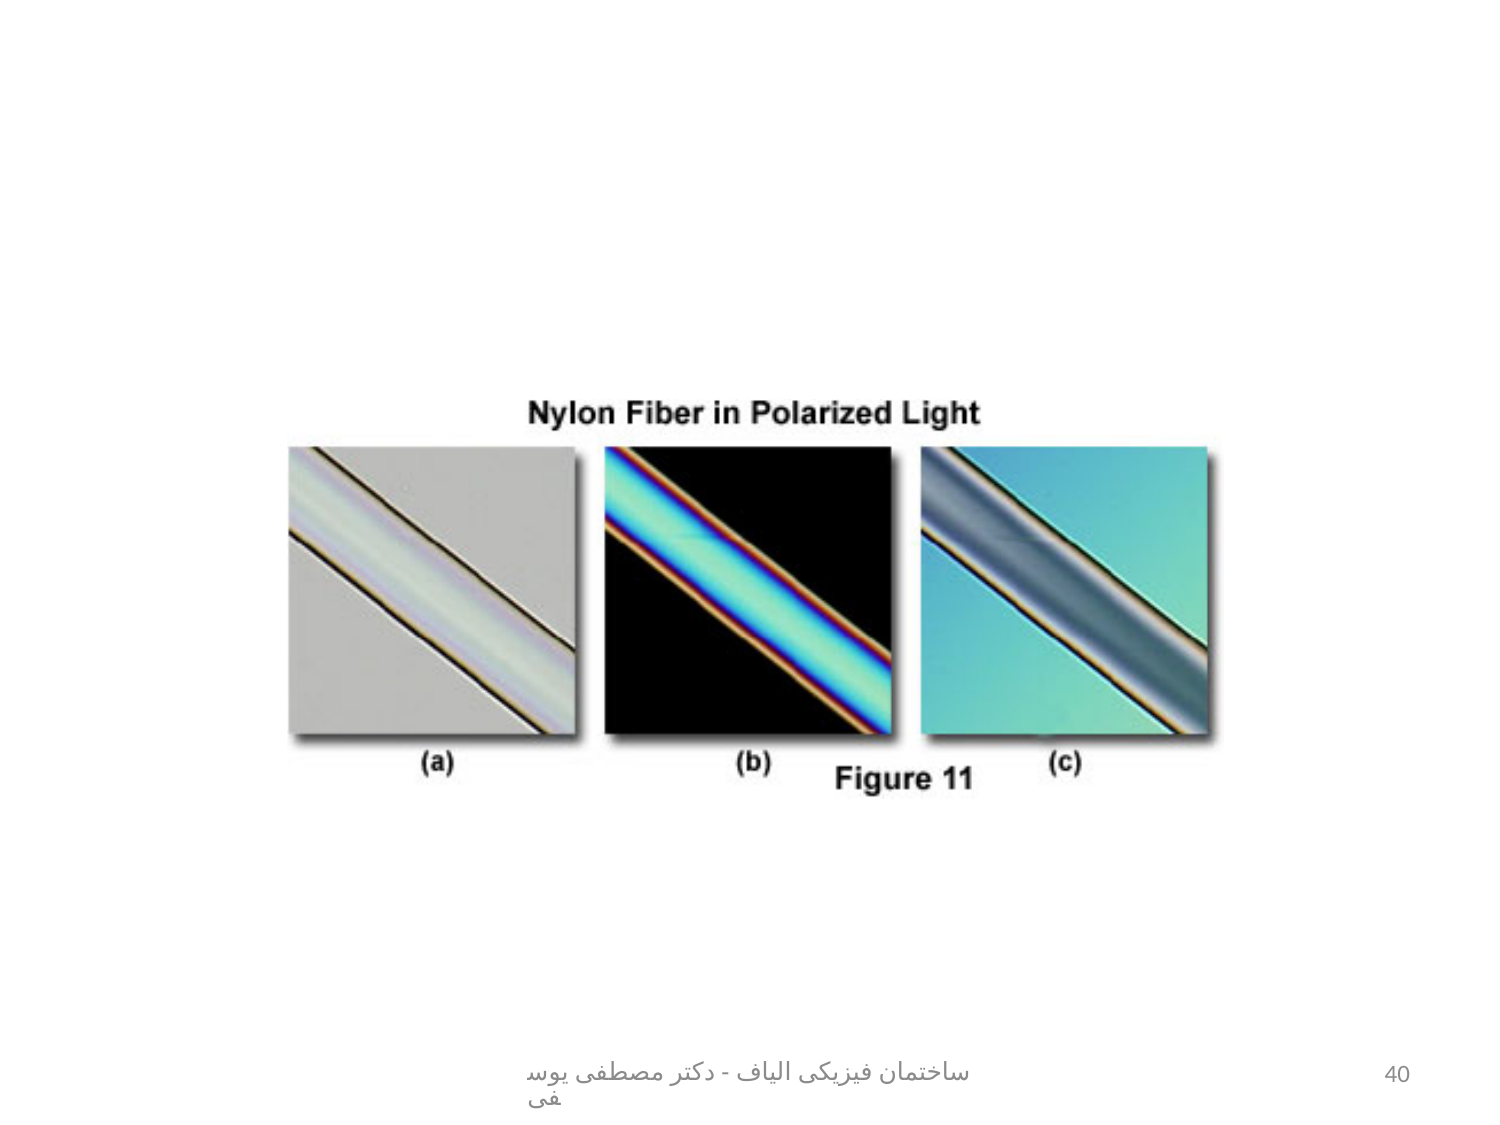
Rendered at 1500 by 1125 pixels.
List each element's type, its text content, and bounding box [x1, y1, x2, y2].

picture [287, 399, 1225, 799]
slide_number 40 [1074, 1042, 1425, 1103]
footer ساختمان فیزیکی الیاف - دکتر مصطفی یوسفی [512, 1042, 988, 1103]
